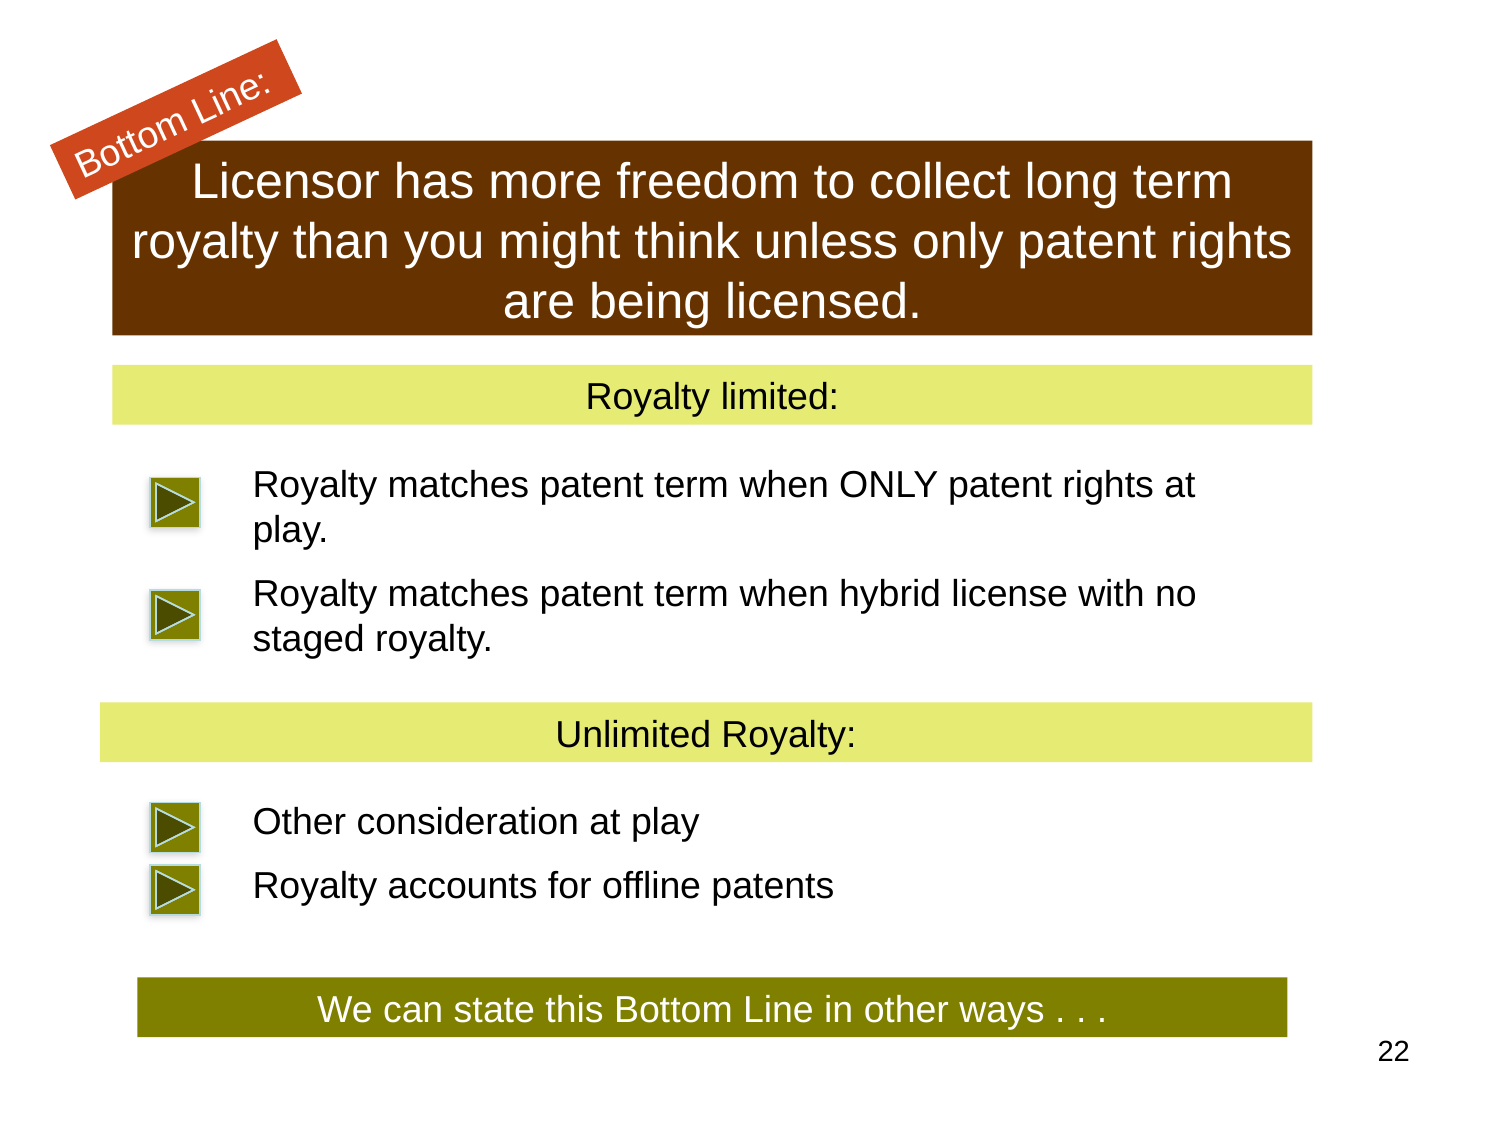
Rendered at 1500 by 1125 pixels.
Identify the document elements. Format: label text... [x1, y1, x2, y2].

text_box Unlimited Royalty: [99, 702, 1313, 763]
text_box Licensor has more freedom to collect long term royalty than you might think unless only patent rights are being licensed. [112, 140, 1313, 336]
text_box Royalty limited: [112, 364, 1313, 425]
text_box Royalty matches patent term when ONLY patent rights at play. Royalty matches patent term when hybrid license with no staged royalty. [237, 452, 1238, 702]
text_box [150, 864, 201, 915]
slide_number ‹#› [1074, 1024, 1425, 1103]
text_box [150, 802, 201, 853]
text_box [150, 477, 201, 528]
text_box [150, 589, 201, 640]
text_box We can state this Bottom Line in other ways . . . [137, 977, 1288, 1038]
text_box Other consideration at play Royalty accounts for offline patents [237, 789, 1238, 977]
text_box Bottom Line: [49, 39, 302, 200]
